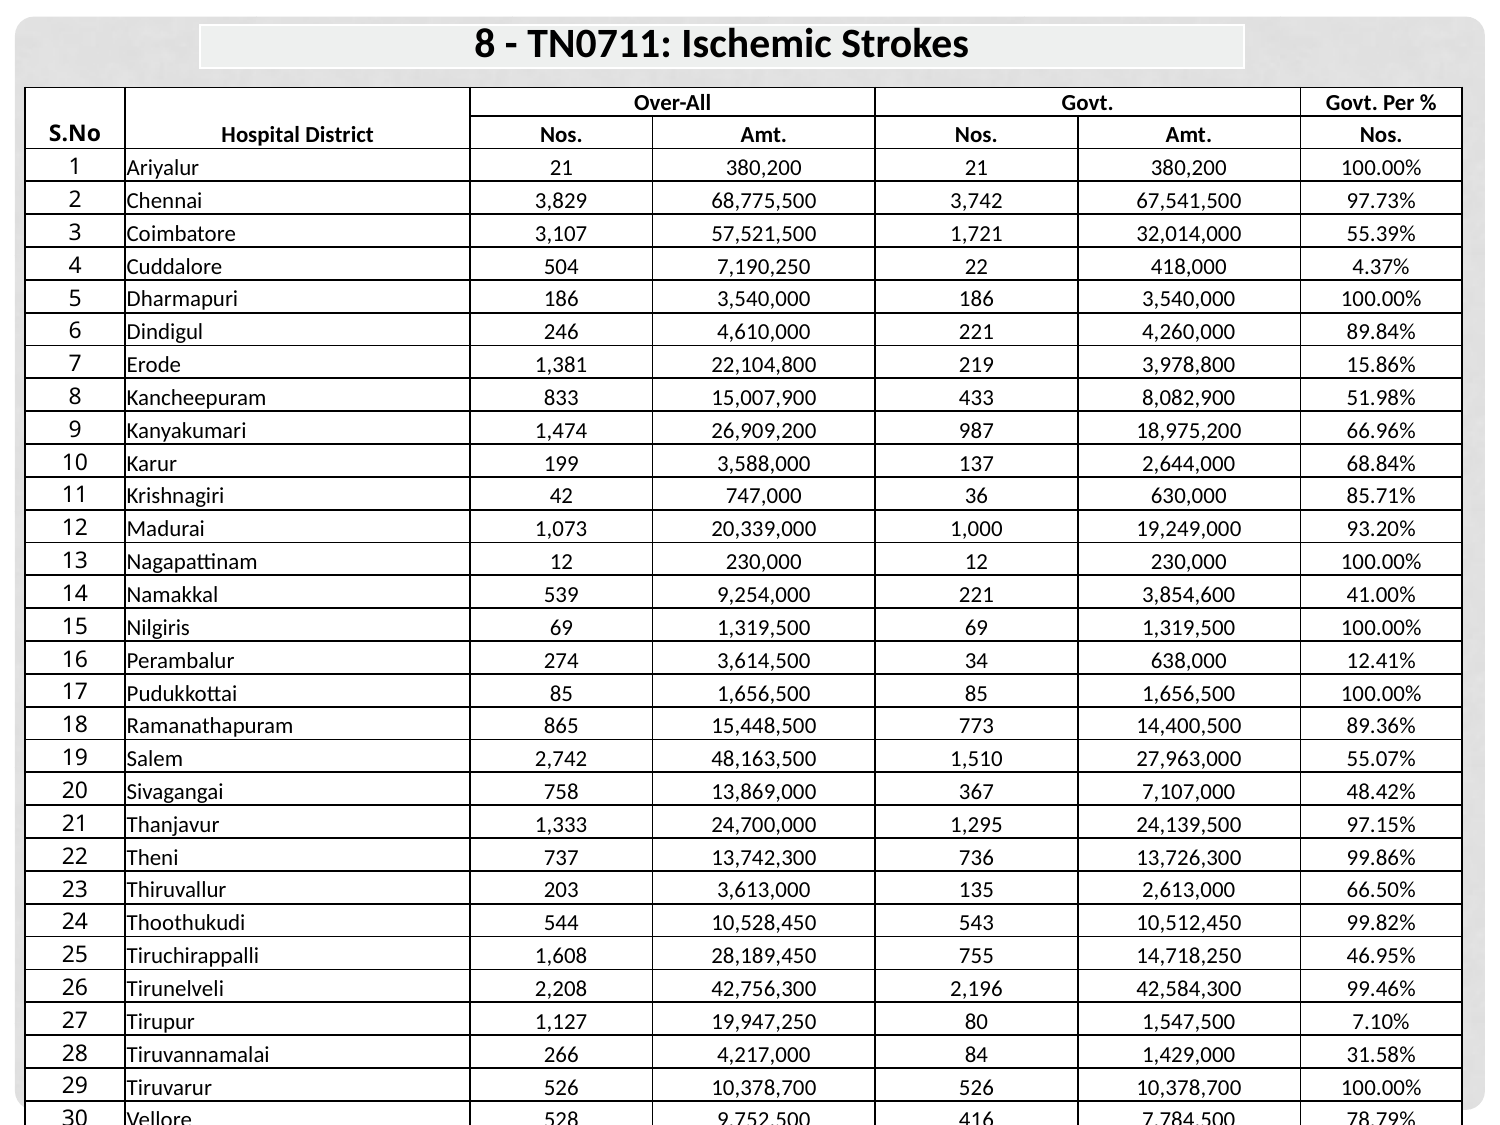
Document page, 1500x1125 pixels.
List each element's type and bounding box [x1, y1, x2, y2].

table_cell [653, 511, 874, 542]
table_cell [876, 609, 1077, 640]
table_cell [653, 117, 874, 148]
table_cell [876, 248, 1077, 279]
table_cell [1079, 1069, 1300, 1100]
table_cell [471, 248, 652, 279]
table_cell [1301, 1069, 1461, 1100]
table_cell [876, 445, 1077, 476]
table_cell [126, 445, 469, 476]
table_cell [653, 576, 874, 607]
table_cell [126, 806, 469, 837]
table_cell [1079, 149, 1300, 180]
table_cell [126, 314, 469, 345]
table_cell [1301, 642, 1461, 673]
table_cell [1301, 708, 1461, 739]
table_cell [471, 839, 652, 870]
table_cell [653, 642, 874, 673]
table_cell [1301, 839, 1461, 870]
table_cell [26, 281, 124, 312]
table_cell [1079, 1003, 1300, 1034]
table_cell [126, 215, 469, 246]
table_cell [126, 708, 469, 739]
table_header [876, 88, 1300, 115]
table_cell [471, 708, 652, 739]
table_cell [876, 346, 1077, 377]
table_cell [653, 314, 874, 345]
table_cell [471, 117, 652, 148]
table_cell [876, 478, 1077, 509]
table_cell [1301, 215, 1461, 246]
table_cell [1301, 117, 1461, 148]
table_cell [126, 839, 469, 870]
table_cell [1079, 281, 1300, 312]
table_cell [26, 1036, 124, 1067]
table_cell [26, 1069, 124, 1100]
table_cell [1079, 872, 1300, 903]
table_cell [471, 281, 652, 312]
table_cell [26, 970, 124, 1001]
table_cell [876, 543, 1077, 574]
table_cell [471, 314, 652, 345]
table_cell [653, 182, 874, 213]
table_cell [471, 609, 652, 640]
table_cell [653, 806, 874, 837]
table_cell [1079, 478, 1300, 509]
table_cell [126, 872, 469, 903]
table_cell [1301, 872, 1461, 903]
table_cell [876, 872, 1077, 903]
table_cell [1079, 1102, 1300, 1125]
table_cell [1079, 248, 1300, 279]
table_cell [1301, 412, 1461, 443]
table_cell [876, 642, 1077, 673]
table_cell [26, 872, 124, 903]
table_cell [471, 412, 652, 443]
table_cell [126, 609, 469, 640]
table_cell [653, 708, 874, 739]
table_cell [471, 937, 652, 969]
table_cell [1079, 511, 1300, 542]
table_cell [126, 412, 469, 443]
table_cell [1079, 445, 1300, 476]
table_cell [26, 937, 124, 969]
table_cell [653, 740, 874, 771]
table_cell [1079, 1036, 1300, 1067]
table_cell [126, 1069, 469, 1100]
table_cell [653, 379, 874, 410]
table_cell [471, 642, 652, 673]
table_cell [653, 609, 874, 640]
table_cell [26, 675, 124, 706]
table_cell [653, 1003, 874, 1034]
table_cell [876, 1102, 1077, 1125]
table_cell [1301, 478, 1461, 509]
table_cell [1301, 576, 1461, 607]
table_cell [1079, 117, 1300, 148]
table_cell [471, 1069, 652, 1100]
table_cell [1301, 1036, 1461, 1067]
table_cell [26, 773, 124, 804]
table_cell [26, 182, 124, 213]
table_cell [1079, 346, 1300, 377]
table_cell [1079, 642, 1300, 673]
table_cell [653, 1036, 874, 1067]
table_cell [653, 1102, 874, 1125]
table_cell [876, 839, 1077, 870]
table_cell [1079, 182, 1300, 213]
table_cell [1079, 609, 1300, 640]
table_cell [876, 576, 1077, 607]
table_cell [1301, 740, 1461, 771]
table_cell [126, 773, 469, 804]
table_cell [1301, 281, 1461, 312]
table_cell [1079, 773, 1300, 804]
table_cell [26, 445, 124, 476]
table_cell [26, 346, 124, 377]
table_cell [653, 872, 874, 903]
table_cell [126, 248, 469, 279]
table_cell [1301, 445, 1461, 476]
table_cell [26, 642, 124, 673]
table_cell [876, 937, 1077, 969]
table_cell [1301, 806, 1461, 837]
table_cell [1301, 248, 1461, 279]
table_cell [653, 1069, 874, 1100]
table_cell [126, 1003, 469, 1034]
table_cell [471, 445, 652, 476]
table_cell [26, 576, 124, 607]
table_cell [876, 708, 1077, 739]
table_cell [1301, 937, 1461, 969]
table_cell [876, 281, 1077, 312]
table_cell [653, 905, 874, 936]
table_cell [471, 1036, 652, 1067]
table_cell [471, 773, 652, 804]
table_cell [126, 182, 469, 213]
table_cell [471, 872, 652, 903]
table_cell [876, 314, 1077, 345]
table_cell [126, 281, 469, 312]
table_cell [1301, 149, 1461, 180]
table_cell [1301, 346, 1461, 377]
table_header [126, 88, 469, 148]
table_cell [1079, 543, 1300, 574]
table_cell [1301, 1102, 1461, 1125]
table_cell [1301, 314, 1461, 345]
table_cell [26, 248, 124, 279]
table_cell [653, 248, 874, 279]
table_cell [1301, 511, 1461, 542]
table_cell [126, 511, 469, 542]
table_cell [1079, 215, 1300, 246]
table_cell [1301, 970, 1461, 1001]
table_cell [1079, 379, 1300, 410]
table_cell [1079, 905, 1300, 936]
table_cell [471, 511, 652, 542]
table_cell [653, 215, 874, 246]
table_cell [876, 511, 1077, 542]
table_cell [126, 642, 469, 673]
table_cell [471, 379, 652, 410]
table_cell [26, 511, 124, 542]
table_cell [26, 806, 124, 837]
table_cell [876, 117, 1077, 148]
table_cell [126, 937, 469, 969]
table_cell [1301, 379, 1461, 410]
table_cell [26, 708, 124, 739]
table_cell [471, 182, 652, 213]
table_cell [471, 215, 652, 246]
table_cell [471, 478, 652, 509]
table_cell [26, 905, 124, 936]
table_cell [1079, 806, 1300, 837]
table_cell [653, 445, 874, 476]
table_cell [1301, 905, 1461, 936]
table_cell [876, 379, 1077, 410]
table_cell [471, 543, 652, 574]
table_cell [26, 609, 124, 640]
table_cell [653, 543, 874, 574]
table_cell [876, 149, 1077, 180]
table_cell [876, 905, 1077, 936]
table_cell [876, 740, 1077, 771]
table_cell [471, 576, 652, 607]
table_cell [1301, 543, 1461, 574]
table_cell [126, 478, 469, 509]
table_cell [876, 182, 1077, 213]
table_cell [1079, 839, 1300, 870]
table_cell [126, 740, 469, 771]
table_cell [653, 839, 874, 870]
table_cell [653, 149, 874, 180]
table_cell [653, 346, 874, 377]
table_cell [1079, 412, 1300, 443]
table_cell [653, 412, 874, 443]
table_cell [1079, 576, 1300, 607]
table_cell [471, 905, 652, 936]
table_cell [1079, 314, 1300, 345]
table_cell [471, 1003, 652, 1034]
table_cell [1301, 182, 1461, 213]
table_header [26, 88, 124, 148]
table_cell [653, 773, 874, 804]
table_cell [26, 314, 124, 345]
table_header [1301, 88, 1461, 115]
table_cell [126, 675, 469, 706]
table_cell [26, 543, 124, 574]
table_cell [126, 1102, 469, 1125]
table_cell [471, 806, 652, 837]
table_cell [26, 412, 124, 443]
table_cell [876, 806, 1077, 837]
table_cell [1301, 773, 1461, 804]
table_header [471, 88, 874, 115]
table_cell [126, 379, 469, 410]
table_cell [26, 1003, 124, 1034]
table_cell [471, 740, 652, 771]
table_cell [26, 1102, 124, 1125]
table_header [201, 26, 1243, 67]
table_cell [653, 281, 874, 312]
table_cell [26, 478, 124, 509]
table_cell [26, 215, 124, 246]
table_cell [876, 1036, 1077, 1067]
table_cell [126, 970, 469, 1001]
table_cell [471, 675, 652, 706]
table_cell [1079, 937, 1300, 969]
table_cell [26, 740, 124, 771]
table_cell [876, 215, 1077, 246]
table_cell [471, 149, 652, 180]
table_cell [1301, 609, 1461, 640]
table_cell [876, 1069, 1077, 1100]
table_cell [876, 675, 1077, 706]
table_cell [471, 970, 652, 1001]
table_cell [126, 149, 469, 180]
table_cell [1079, 970, 1300, 1001]
table_cell [471, 346, 652, 377]
table_cell [1079, 675, 1300, 706]
table_cell [126, 543, 469, 574]
table_cell [876, 1003, 1077, 1034]
table_cell [1079, 740, 1300, 771]
table_cell [876, 412, 1077, 443]
table_cell [1079, 708, 1300, 739]
table_cell [126, 346, 469, 377]
table_cell [653, 937, 874, 969]
table_cell [126, 1036, 469, 1067]
table_cell [26, 149, 124, 180]
table_cell [653, 478, 874, 509]
table_cell [1301, 1003, 1461, 1034]
table_cell [126, 576, 469, 607]
table_cell [653, 675, 874, 706]
table_cell [26, 839, 124, 870]
table_cell [471, 1102, 652, 1125]
table_cell [1301, 675, 1461, 706]
table_cell [876, 773, 1077, 804]
table_cell [26, 379, 124, 410]
table_cell [876, 970, 1077, 1001]
table_cell [653, 970, 874, 1001]
table_cell [126, 905, 469, 936]
